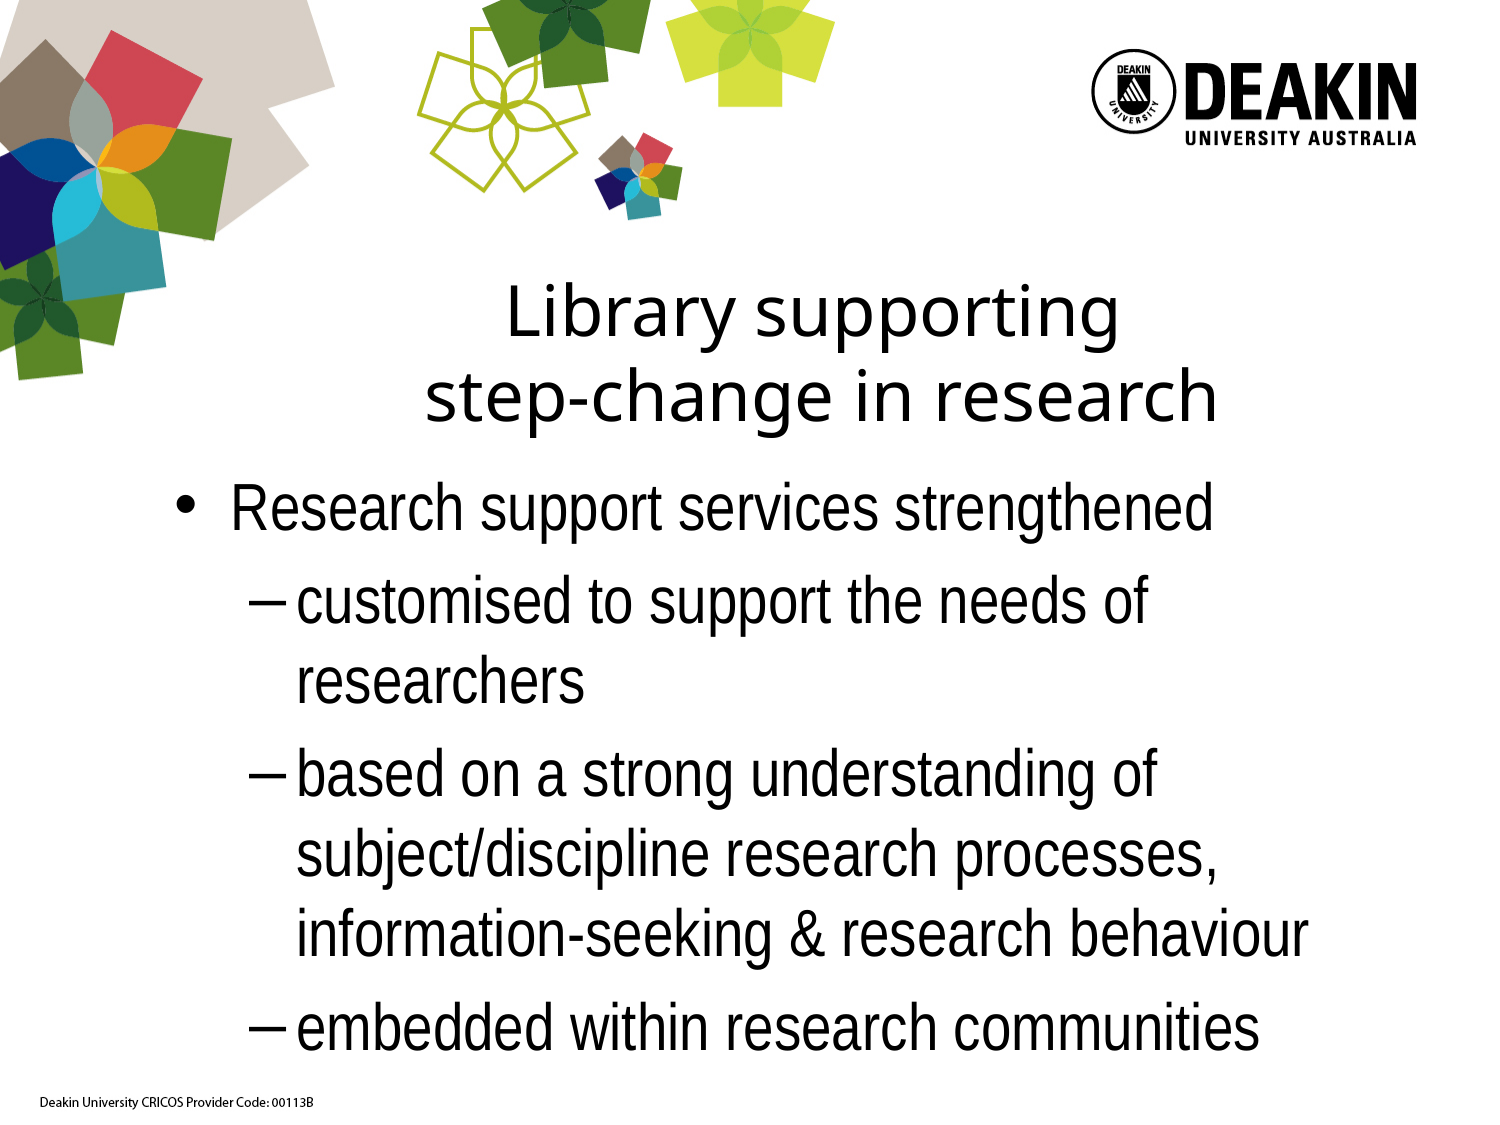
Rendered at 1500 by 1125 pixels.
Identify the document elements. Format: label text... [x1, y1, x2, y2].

list Research support services strengthened customised to support the needs of researchers based on a strong understanding of subject/discipline research processes, information-seeking & research behaviour embedded within research communities [159, 456, 1425, 1063]
title Library supporting step-change in research [187, 256, 1459, 445]
picture [0, 0, 1500, 1125]
